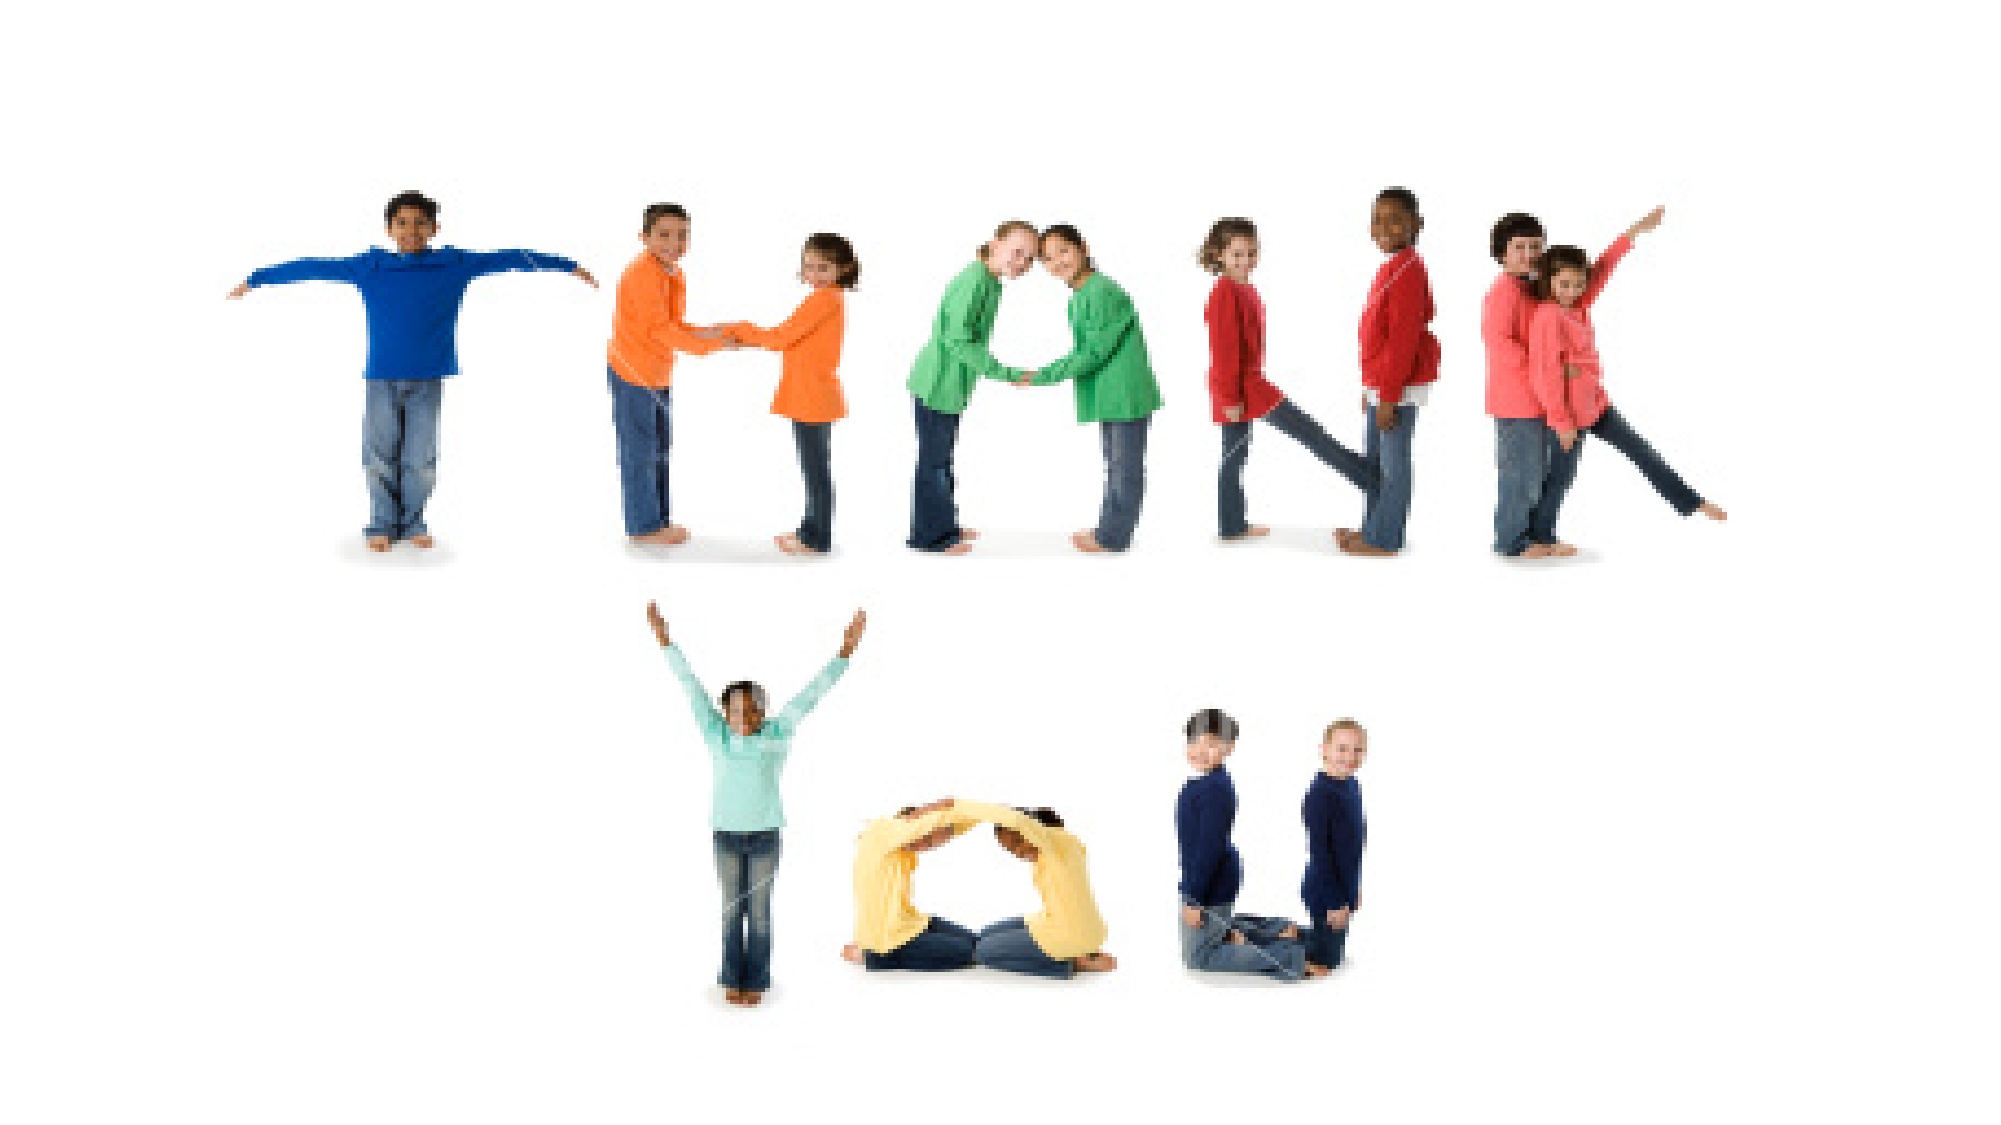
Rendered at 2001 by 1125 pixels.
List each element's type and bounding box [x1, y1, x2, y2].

picture [147, 84, 1815, 1087]
